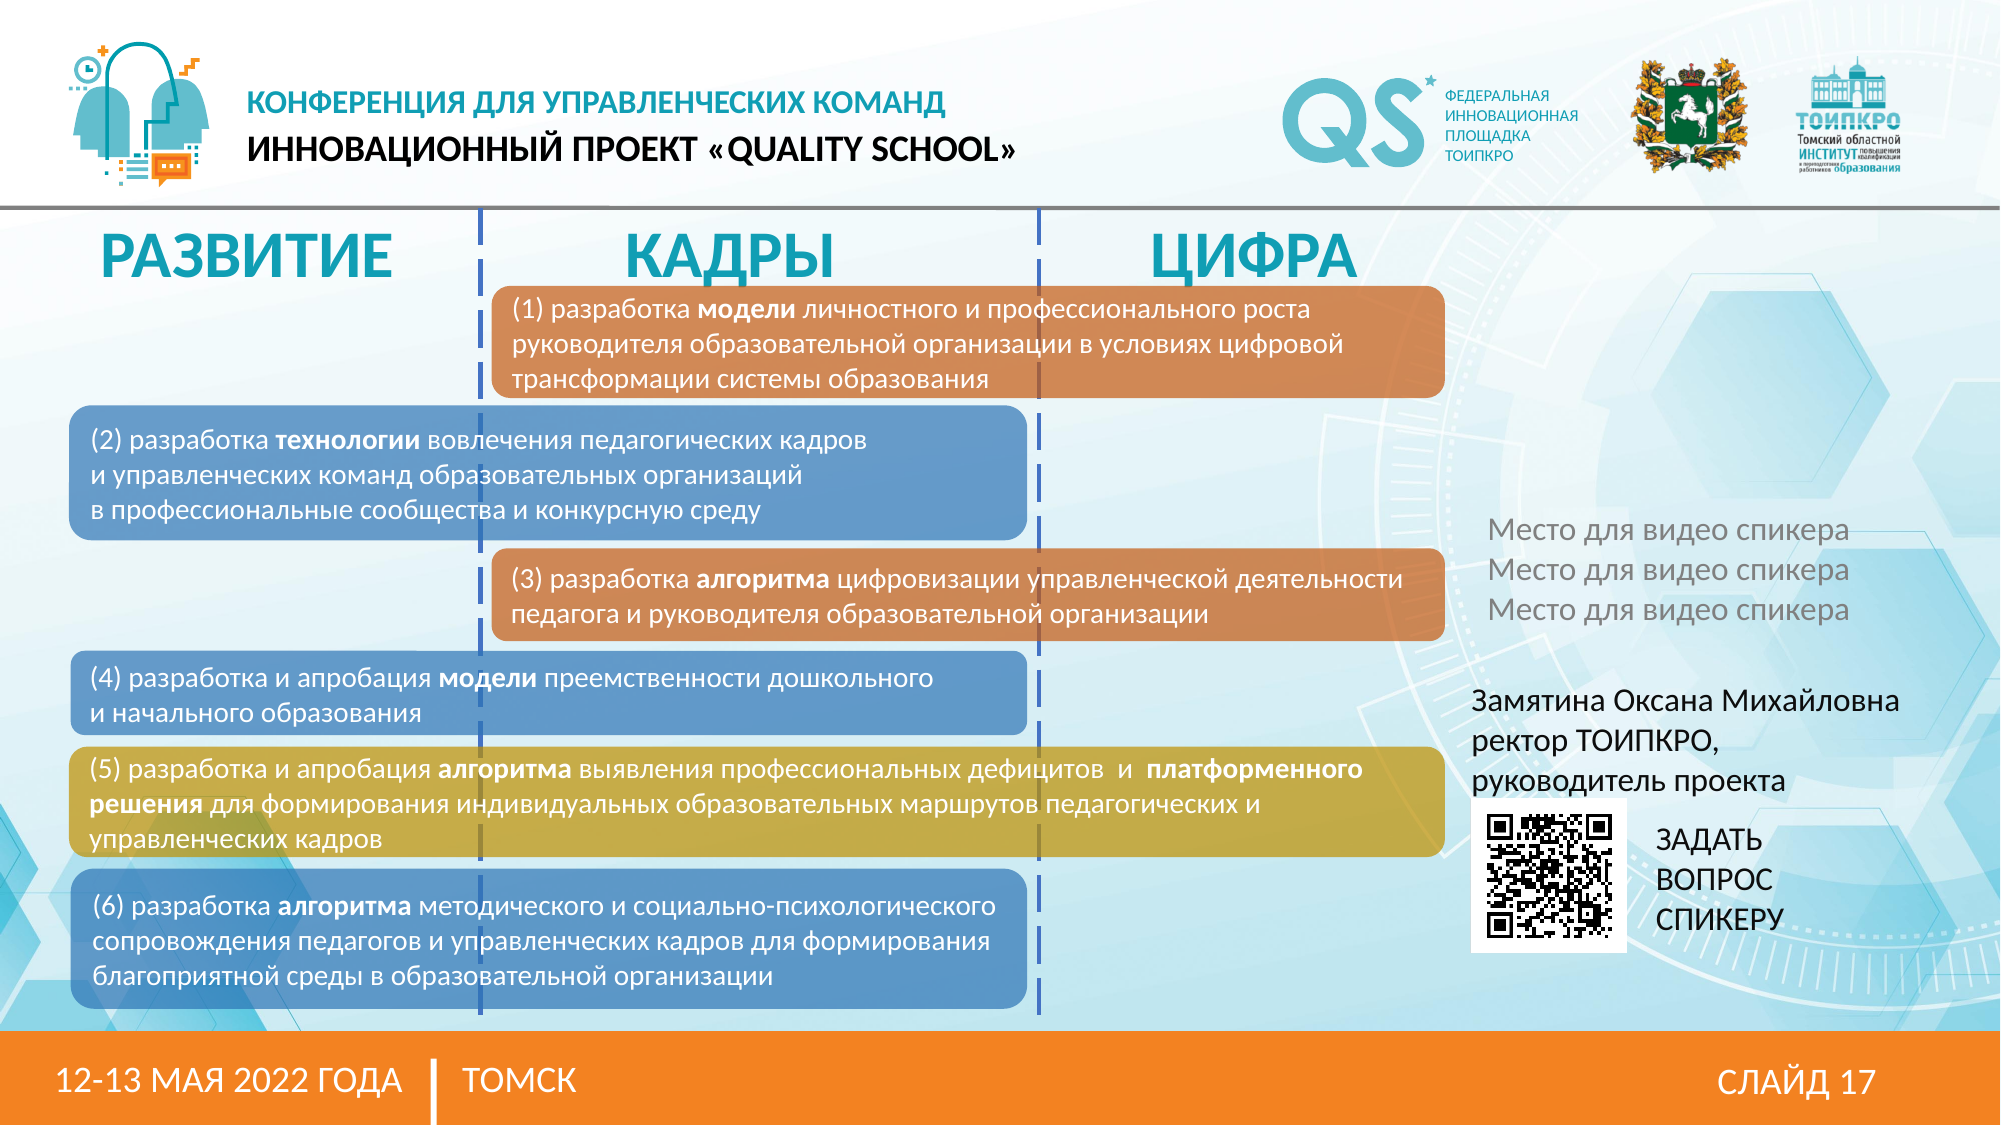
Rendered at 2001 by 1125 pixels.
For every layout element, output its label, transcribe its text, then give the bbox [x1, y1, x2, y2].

text_box (2) разработка технологии вовлечения педагогических кадров и управленческих команд образовательных организаций в профессиональные сообщества и конкурсную среду [481, 404, 1029, 542]
picture [0, 0, 2001, 1125]
text_box (3) разработка алгоритма цифровизации управленческой деятельности педагога и руководителя образовательной организации [490, 547, 1038, 643]
text_box [430, 1058, 438, 1125]
text_box ЗАДАТЬ ВОПРОС СПИКЕРУ [1655, 816, 1844, 937]
text_box (4) разработка и апробация модели преемственности дошкольного и начального образования [481, 649, 1029, 737]
picture [481, 298, 1038, 745]
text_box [1282, 74, 1437, 168]
text_box (5) разработка и апробация алгоритма выявления профессиональных дефицитов и платформенного решения для формирования индивидуальных образовательных маршрутов педагогических и управленческих кадров [67, 745, 480, 859]
text_box КОНФЕРЕНЦИЯ ДЛЯ УПРАВЛЕНЧЕСКИХ КОМАНД [246, 67, 1069, 121]
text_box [69, 41, 210, 188]
text_box СЛАЙД 17 [1607, 1056, 1877, 1125]
text_box 12-13 МАЯ 2022 ГОДА ТОМСК [54, 1055, 836, 1101]
text_box (6) разработка алгоритма методического и социально-психологического сопровождения педагогов и управленческих кадров для формирования благоприятной среды в образовательной организации [69, 867, 480, 1010]
text_box [0, 1030, 2000, 1125]
text_box ИННОВАЦИОННЫЙ ПРОЕКТ «QUALITY SCHOOL» [246, 117, 1042, 170]
text_box РАЗВИТИЕ КАДРЫ ЦИФРА [85, 208, 480, 298]
text_box (1) разработка модели личностного и профессионального роста руководителя образовательной организации в условиях цифровой трансформации системы образования [490, 284, 1038, 400]
text_box (2) разработка технологии вовлечения педагогических кадров и управленческих команд образовательных организаций в профессиональные сообщества и конкурсную среду [67, 404, 480, 542]
text_box РАЗВИТИЕ КАДРЫ ЦИФРА [481, 208, 1038, 298]
text_box (5) разработка и апробация алгоритма выявления профессиональных дефицитов и платформенного решения для формирования индивидуальных образовательных маршрутов педагогических и управленческих кадров [1040, 745, 1446, 859]
text_box (4) разработка и апробация модели преемственности дошкольного и начального образования [69, 649, 480, 737]
text_box (3) разработка алгоритма цифровизации управленческой деятельности педагога и руководителя образовательной организации [1040, 547, 1446, 643]
text_box Место для видео спикера Место для видео спикера Место для видео спикера [1472, 499, 1866, 635]
text_box РАЗВИТИЕ КАДРЫ ЦИФРА [1040, 208, 1509, 298]
text_box (6) разработка алгоритма методического и социально-психологического сопровождения педагогов и управленческих кадров для формирования благоприятной среды в образовательной организации [481, 867, 1029, 1010]
text_box РАЗВИТИЕ КАДРЫ ЦИФРА [85, 203, 1509, 207]
text_box (5) разработка и апробация алгоритма выявления профессиональных дефицитов и платформенного решения для формирования индивидуальных образовательных маршрутов педагогических и управленческих кадров [481, 745, 1038, 859]
text_box Замятина Оксана Михайловна ректор ТОИПКРО, руководитель проекта [1471, 678, 1904, 799]
text_box (1) разработка модели личностного и профессионального роста руководителя образовательной организации в условиях цифровой трансформации системы образования [1040, 284, 1446, 400]
text_box ФЕДЕРАЛЬНАЯ ИННОВАЦИОННАЯ ПЛОЩАДКА ТОИПКРО [1444, 84, 1585, 165]
